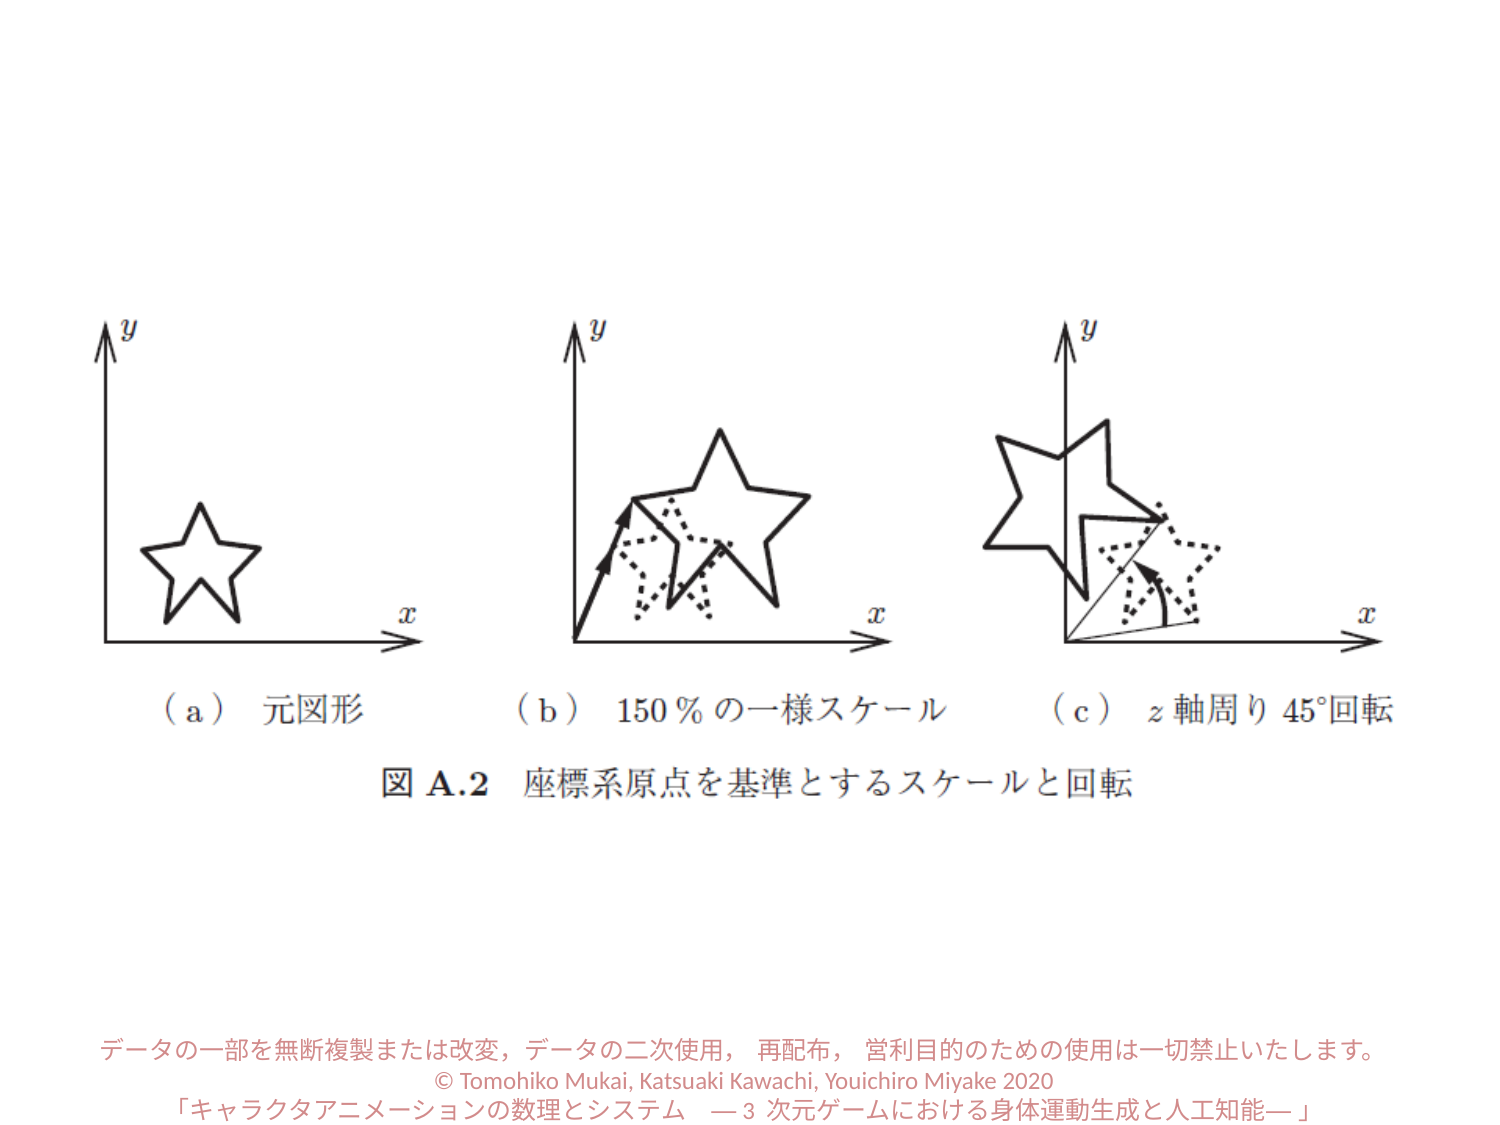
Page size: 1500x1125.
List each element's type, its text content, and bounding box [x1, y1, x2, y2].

footer データの一部を無断複製または改変，データの二次使用， 再配布， 営利目的のための使用は一切禁止いたします。 © Tomohiko Mukai, Katsuaki Kawachi, Youichiro Miyake 2020 「キャラクタアニメーションの数理とシステム ―3 次元ゲームにおける身体運動生成と人工知能― 」 [17, 1035, 1471, 1125]
picture [73, 301, 1427, 824]
